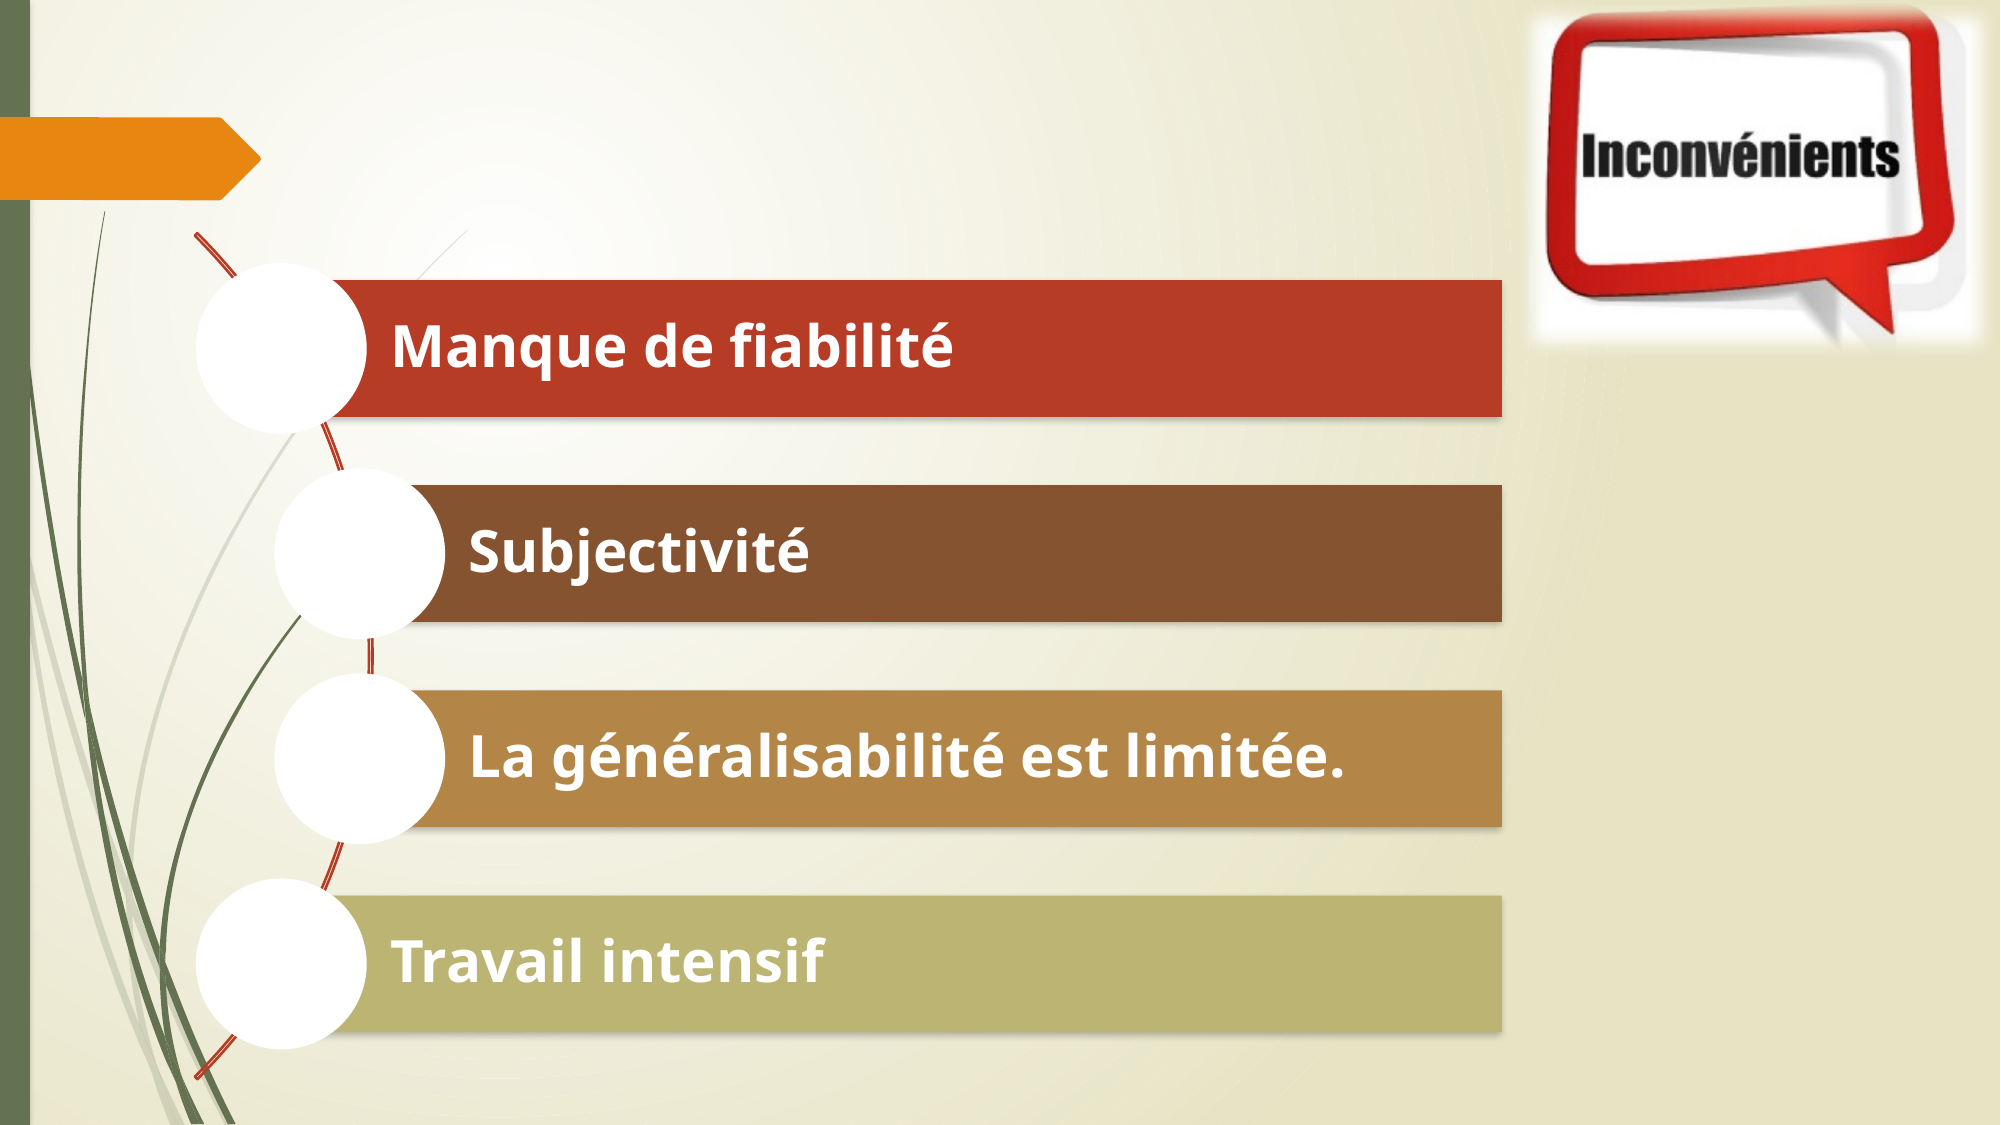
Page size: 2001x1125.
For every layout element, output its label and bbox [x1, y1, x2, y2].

text_box [180, 211, 1515, 1101]
list [1514, 0, 2000, 361]
